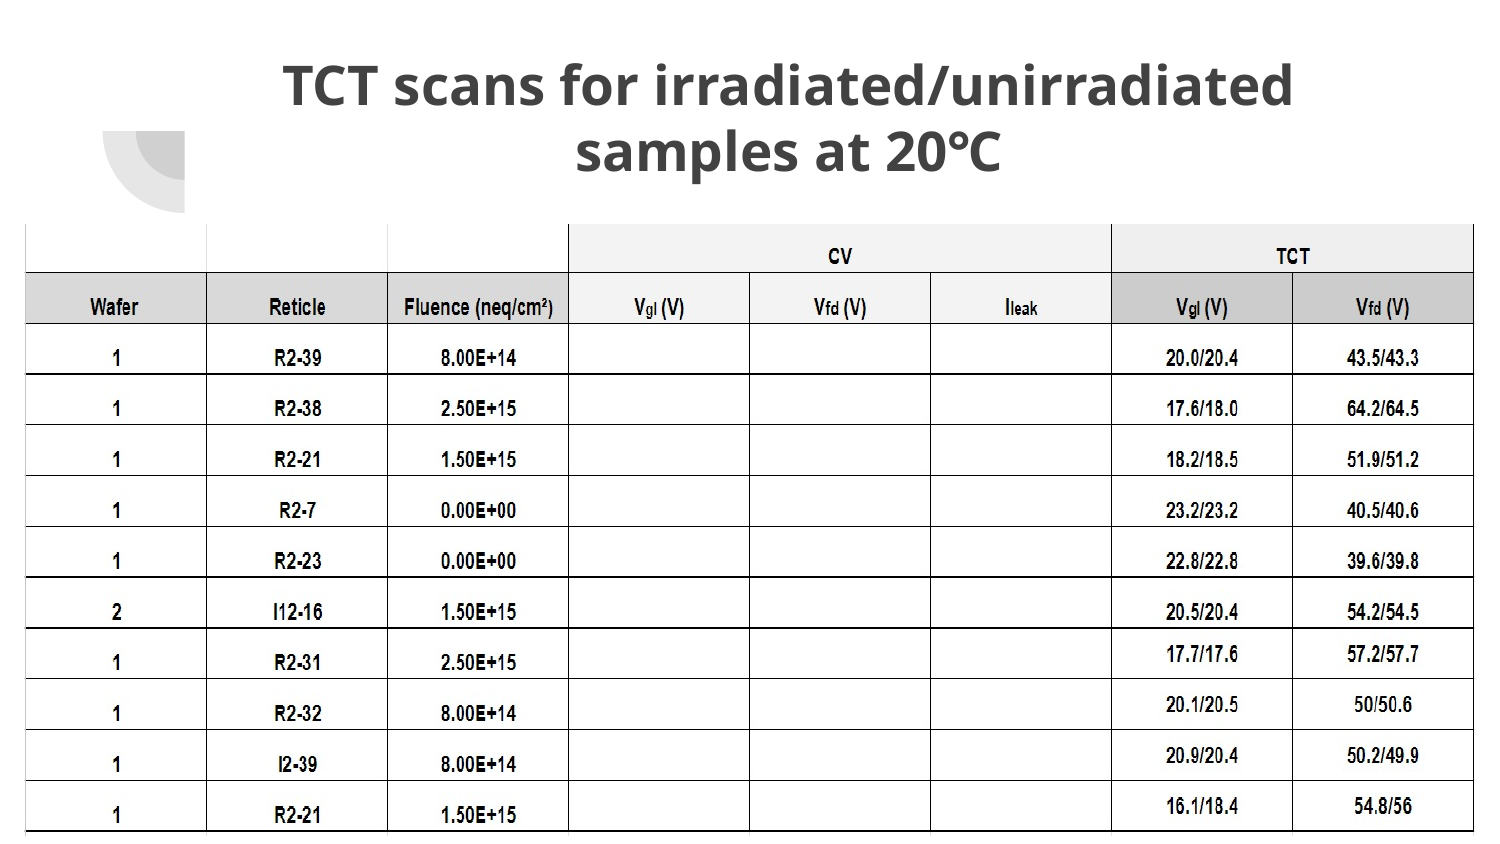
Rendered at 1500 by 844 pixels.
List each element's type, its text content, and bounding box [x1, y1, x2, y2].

title TCT scans for irradiated/unirradiated samples at 20℃ [173, 35, 1327, 200]
picture [24, 224, 1476, 836]
